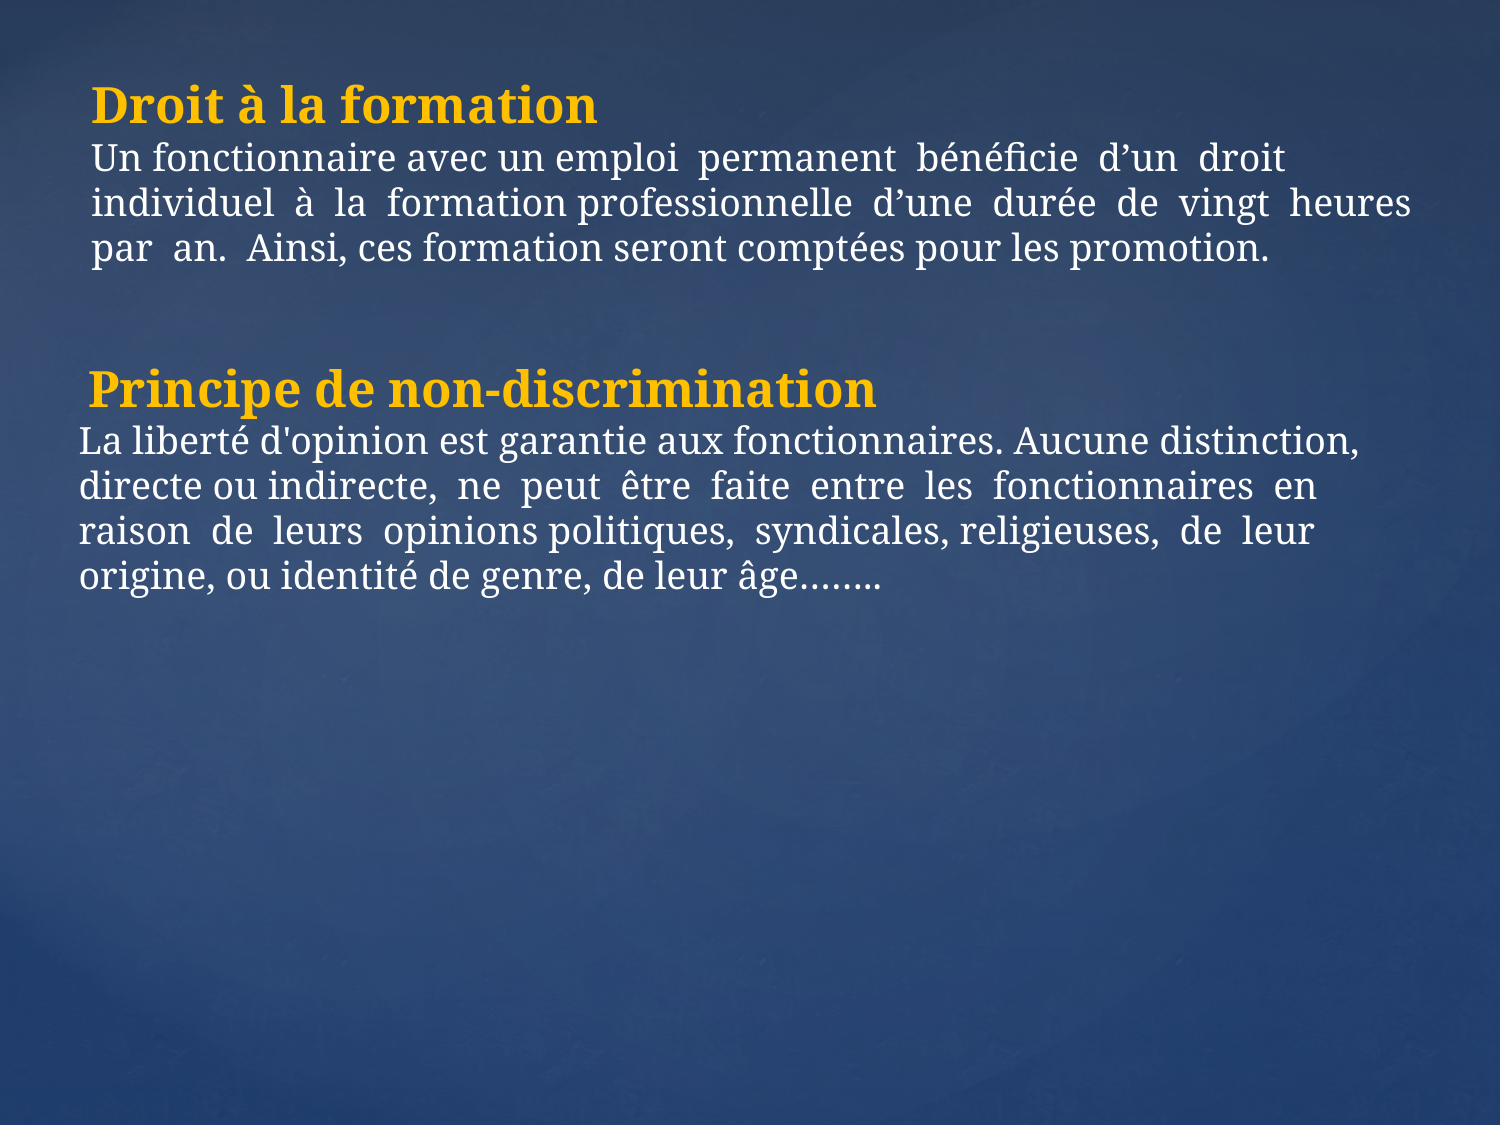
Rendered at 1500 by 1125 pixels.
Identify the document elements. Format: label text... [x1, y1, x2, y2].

text_box Droit à la formation Un fonctionnaire avec un emploi permanent bénéficie d’un droit individuel à la formation professionnelle d’une durée de vingt heures par an. Ainsi, ces formation seront comptées pour les promotion. [76, 66, 1459, 277]
text_box Principe de non-discrimination La liberté d'opinion est garantie aux fonctionnaires. Aucune distinction, directe ou indirecte, ne peut être faite entre les fonctionnaires en raison de leurs opinions politiques, syndicales, religieuses, de leur origine, ou identité de genre, de leur âge…….. [63, 349, 1458, 605]
